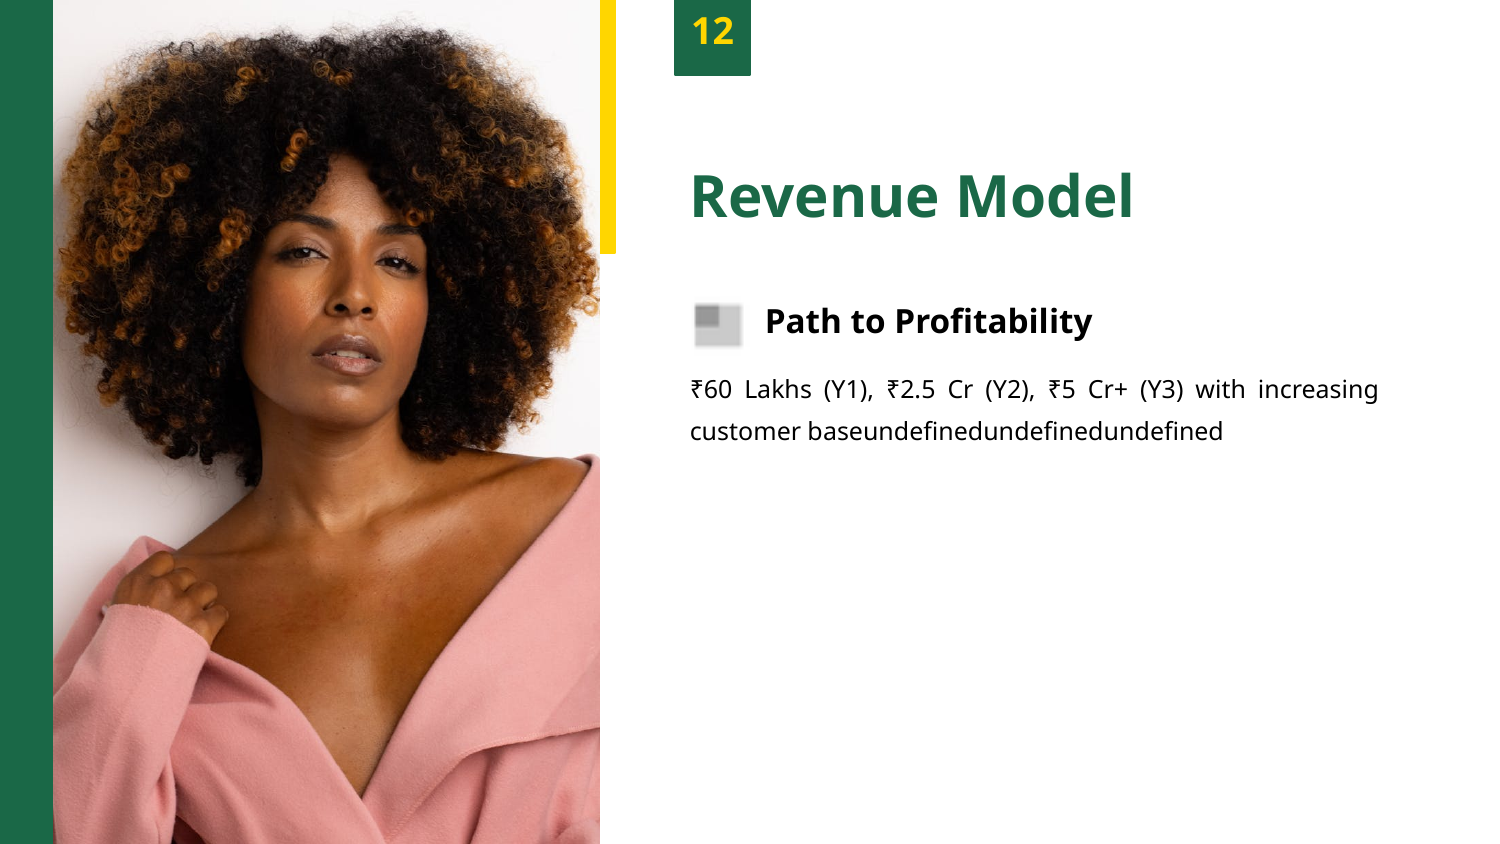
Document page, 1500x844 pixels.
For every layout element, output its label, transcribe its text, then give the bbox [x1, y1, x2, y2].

picture [52, 0, 600, 844]
text_box 12 [674, 0, 750, 75]
text_box [600, 0, 615, 253]
text_box Path to Profitability [749, 278, 1365, 354]
picture [689, 295, 750, 356]
text_box ₹60 Lakhs (Y1), ₹2.5 Cr (Y2), ₹5 Cr+ (Y3) with increasing customer baseundefinedundefinedundefined [674, 354, 1395, 734]
text_box [0, 0, 52, 844]
text_box Revenue Model [674, 151, 1395, 237]
